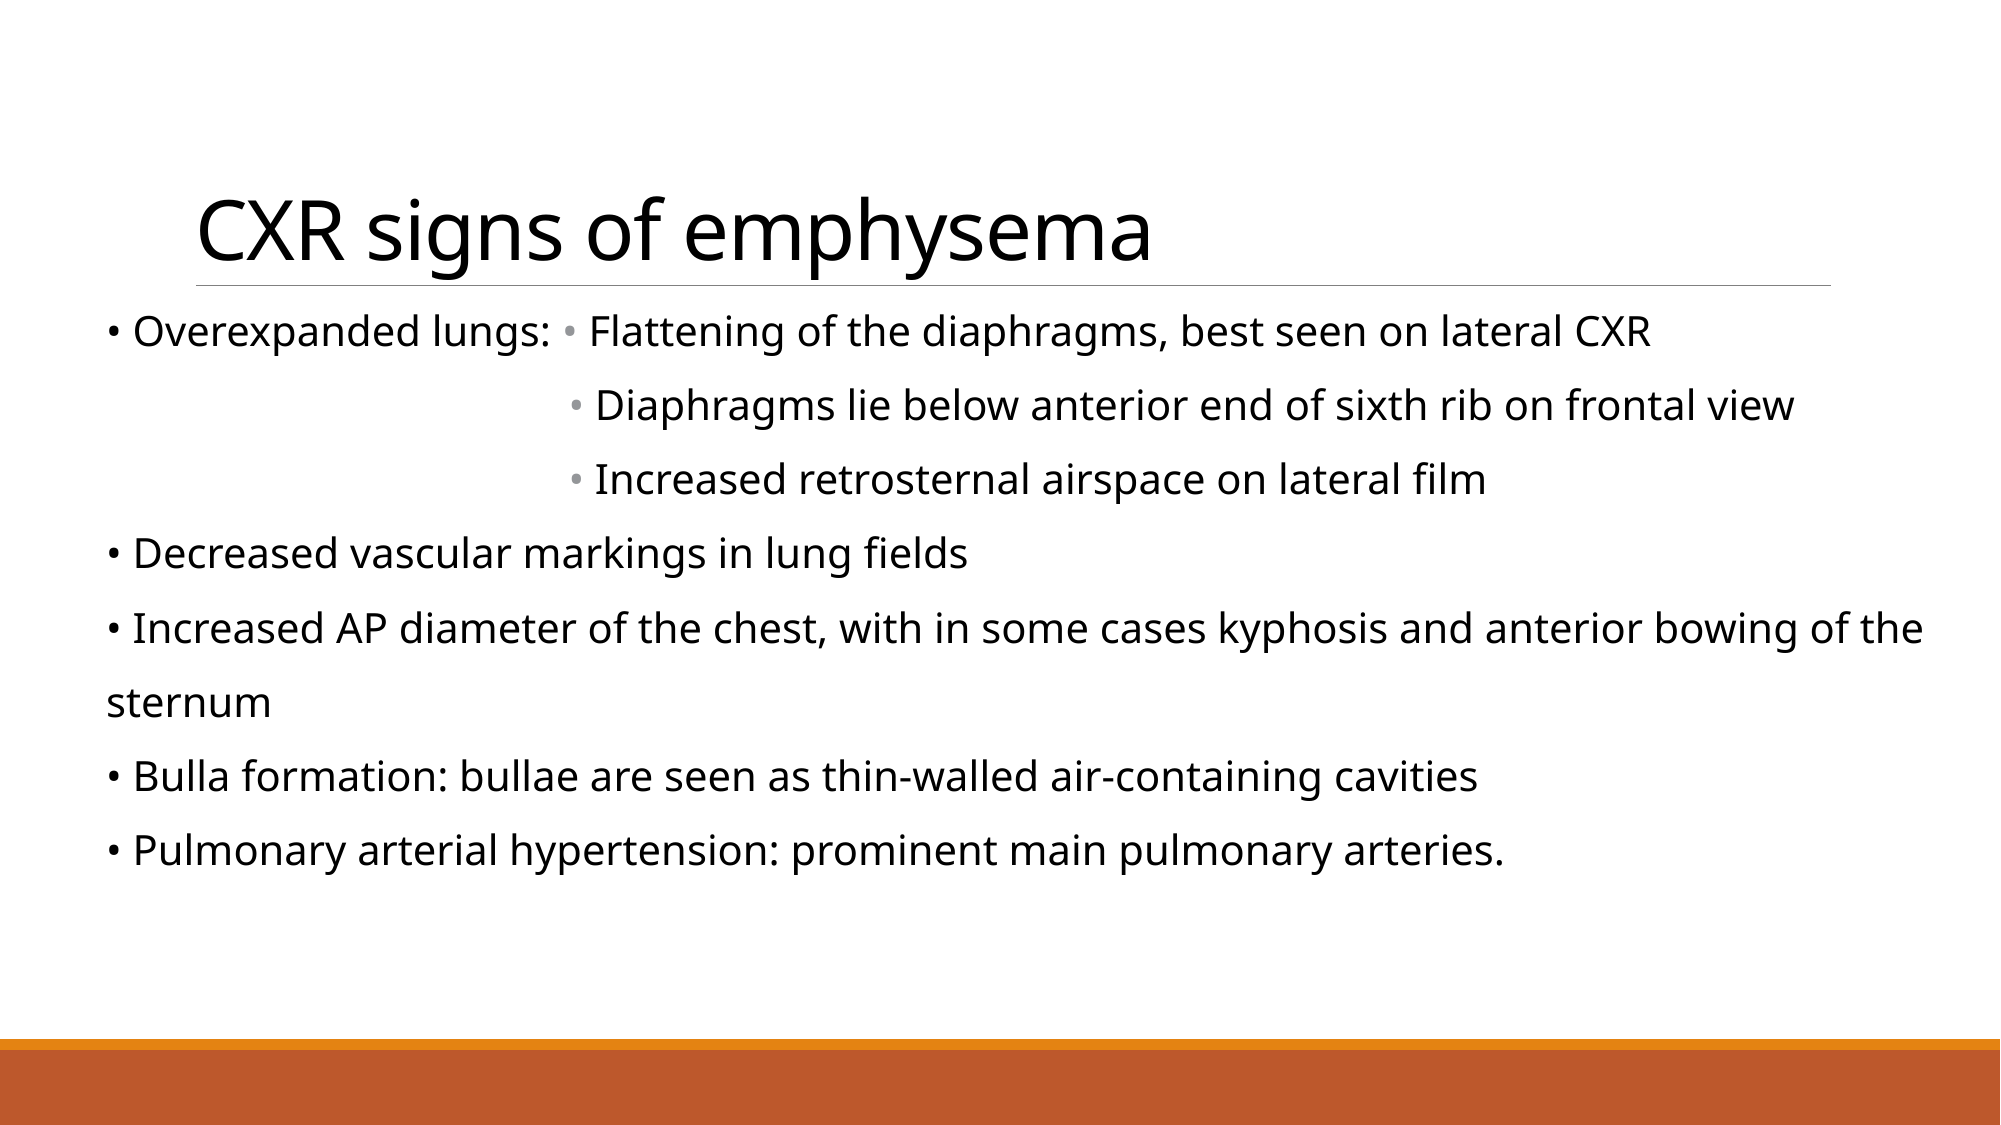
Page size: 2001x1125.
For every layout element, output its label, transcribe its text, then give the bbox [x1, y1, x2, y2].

title CXR signs of emphysema [180, 47, 1830, 285]
list • Overexpanded lungs: • Flattening of the diaphragms, best seen on lateral CXR • Diaphragms lie below anterior end of sixth rib on frontal view • Increased retrosternal airspace on lateral film • Decreased vascular markings in lung fields • Increased AP diameter of the chest, with in some cases kyphosis and anterior bowing of the sternum • Bulla formation: bullae are seen as thin-walled air-containing cavities • Pulmonary arterial hypertension: prominent main pulmonary arteries. [91, 302, 1977, 1030]
